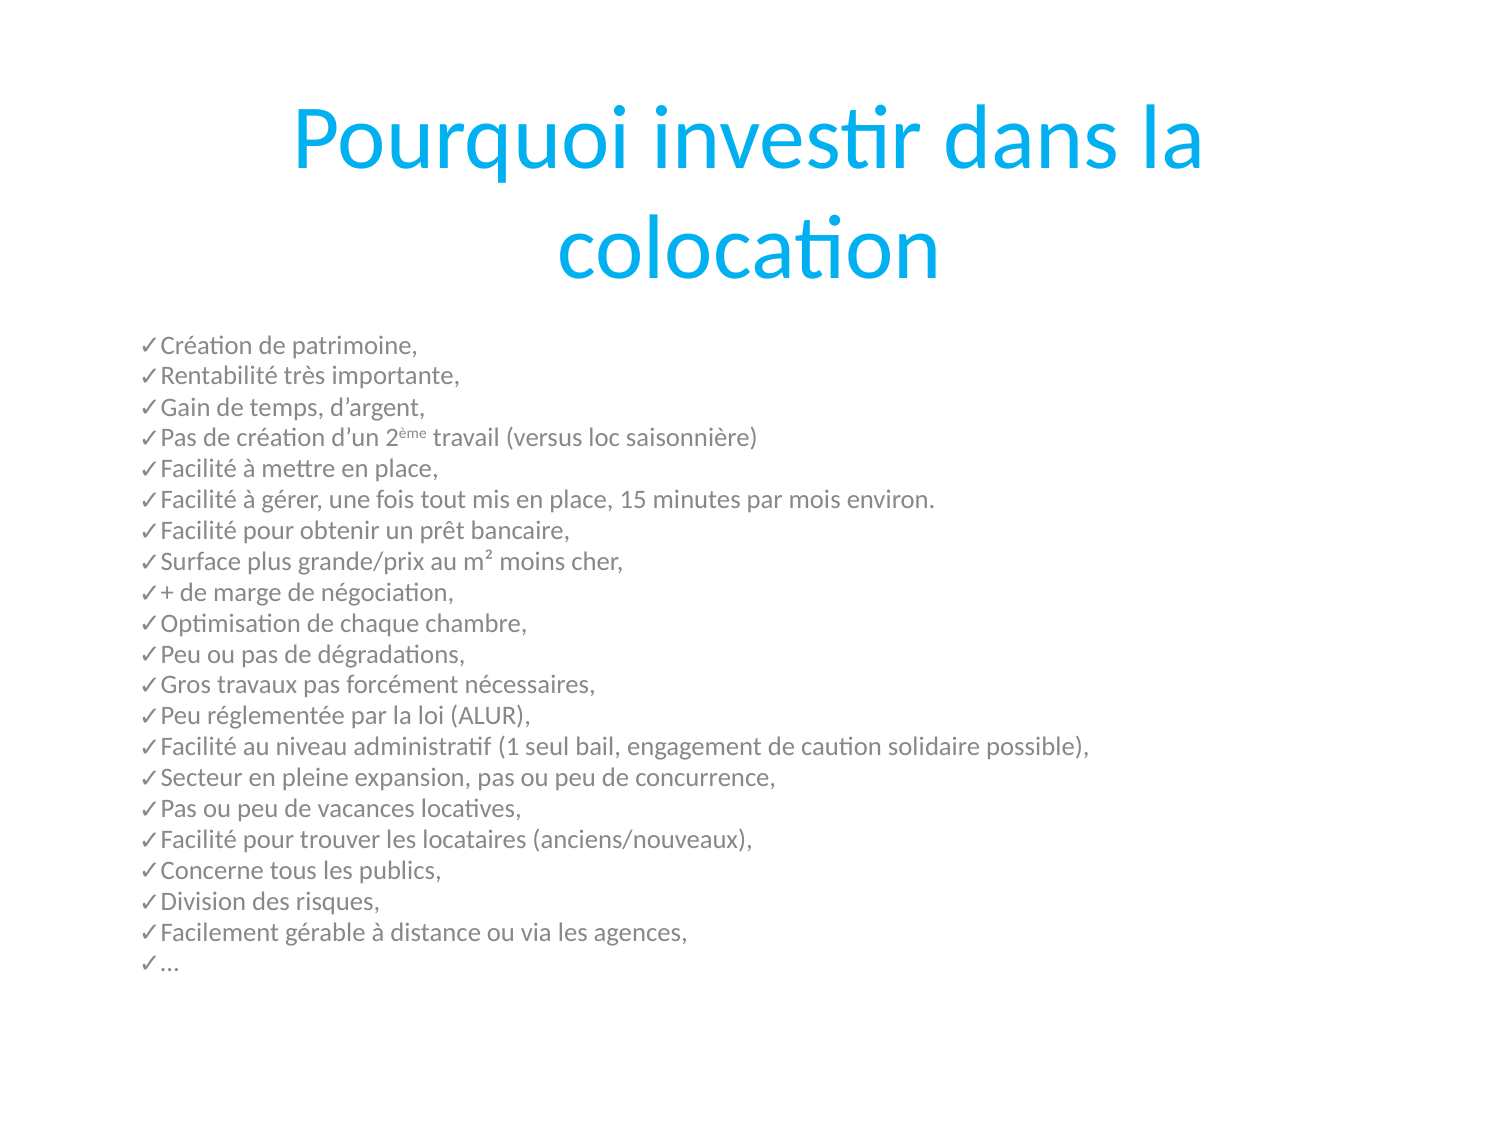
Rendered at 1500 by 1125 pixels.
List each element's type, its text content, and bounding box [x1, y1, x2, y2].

subtitle Création de patrimoine, Rentabilité très importante, Gain de temps, d’argent, Pas de création d’un 2ème travail (versus loc saisonnière) Facilité à mettre en place, Facilité à gérer, une fois tout mis en place, 15 minutes par mois environ. Facilité pour obtenir un prêt bancaire, Surface plus grande/prix au m² moins cher, + de marge de négociation, Optimisation de chaque chambre, Peu ou pas de dégradations, Gros travaux pas forcément nécessaires, Peu réglementée par la loi (ALUR), Facilité au niveau administratif (1 seul bail, engagement de caution solidaire possible), Secteur en pleine expansion, pas ou peu de concurrence, Pas ou peu de vacances locatives, Facilité pour trouver les locataires (anciens/nouveaux), Concerne tous les publics, Division des risques, Facilement gérable à distance ou via les agences, … [123, 326, 1412, 1083]
title Pourquoi investir dans la colocation [112, 66, 1388, 308]
